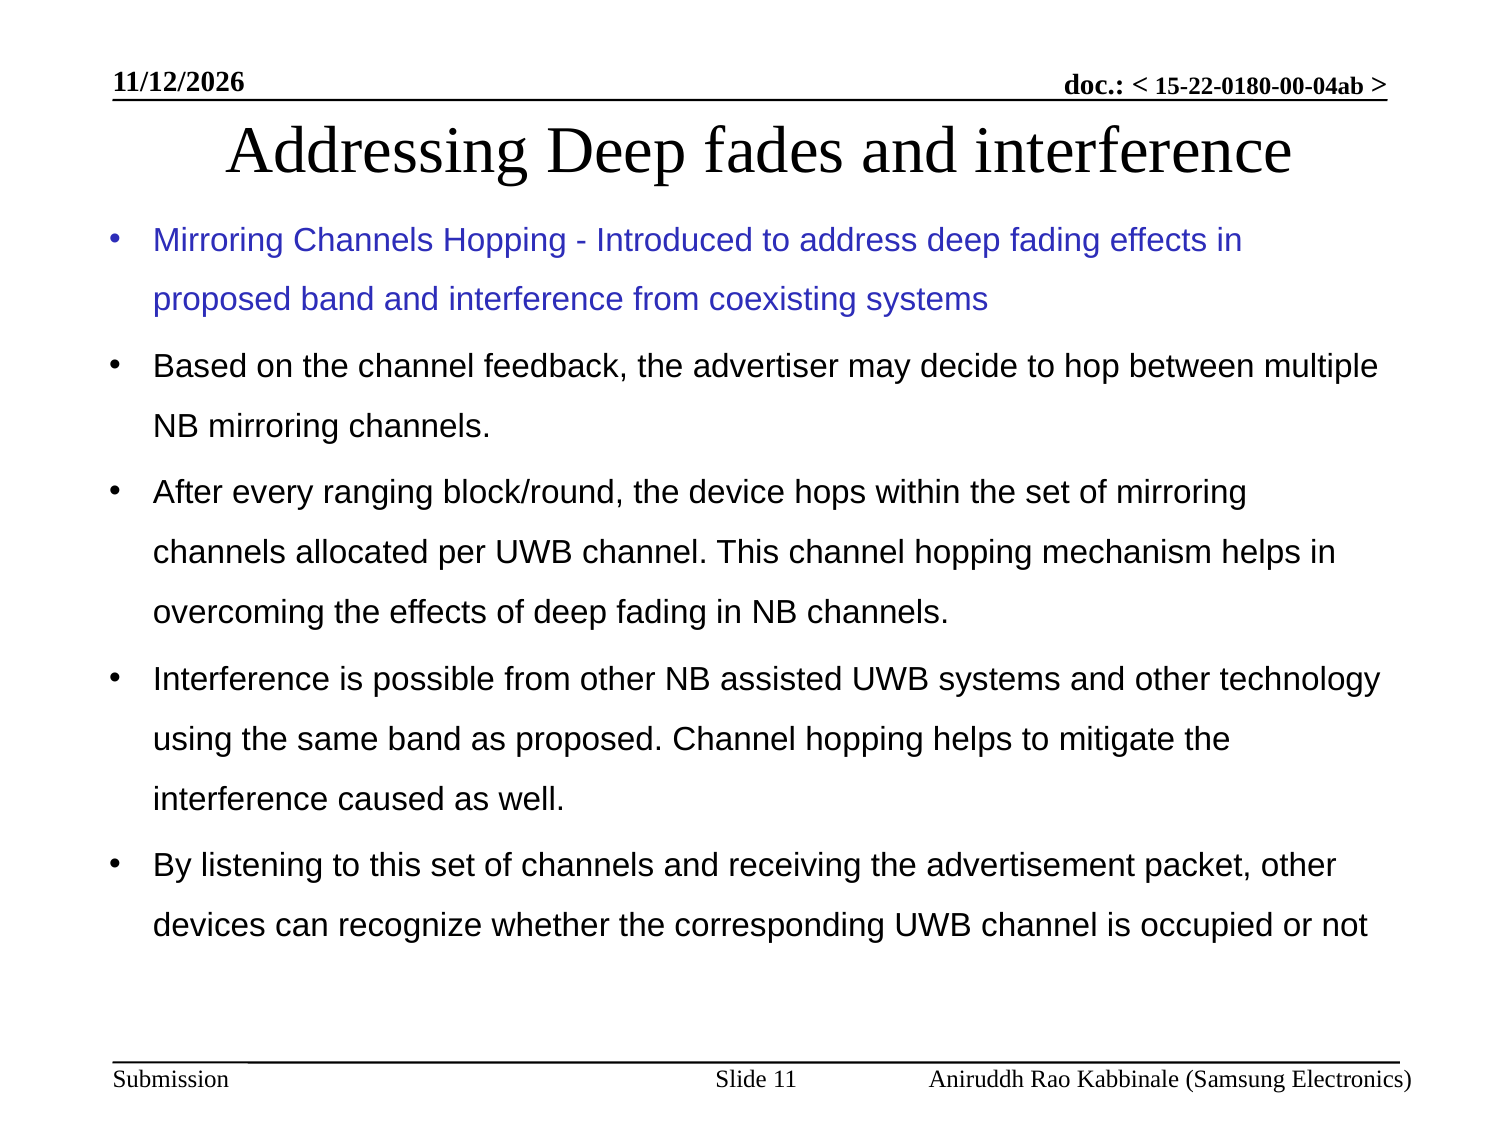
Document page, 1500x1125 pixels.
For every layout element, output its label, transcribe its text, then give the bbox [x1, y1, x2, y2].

title Addressing Deep fades and interference [110, 101, 1411, 190]
list Mirroring Channels Hopping - Introduced to address deep fading effects in proposed band and interference from coexisting systems Based on the channel feedback, the advertiser may decide to hop between multiple NB mirroring channels. After every ranging block/round, the device hops within the set of mirroring channels allocated per UWB channel. This channel hopping mechanism helps in overcoming the effects of deep fading in NB channels. Interference is possible from other NB assisted UWB systems and other technology using the same band as proposed. Channel hopping helps to mitigate the interference caused as well. By listening to this set of channels and receiving the advertisement packet, other devices can recognize whether the corresponding UWB channel is occupied or not [93, 190, 1407, 1113]
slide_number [112, 62, 375, 98]
slide_number Slide 11 [712, 1062, 800, 1093]
footer Aniruddh Rao Kabbinale (Samsung Electronics) [900, 1062, 1413, 1093]
